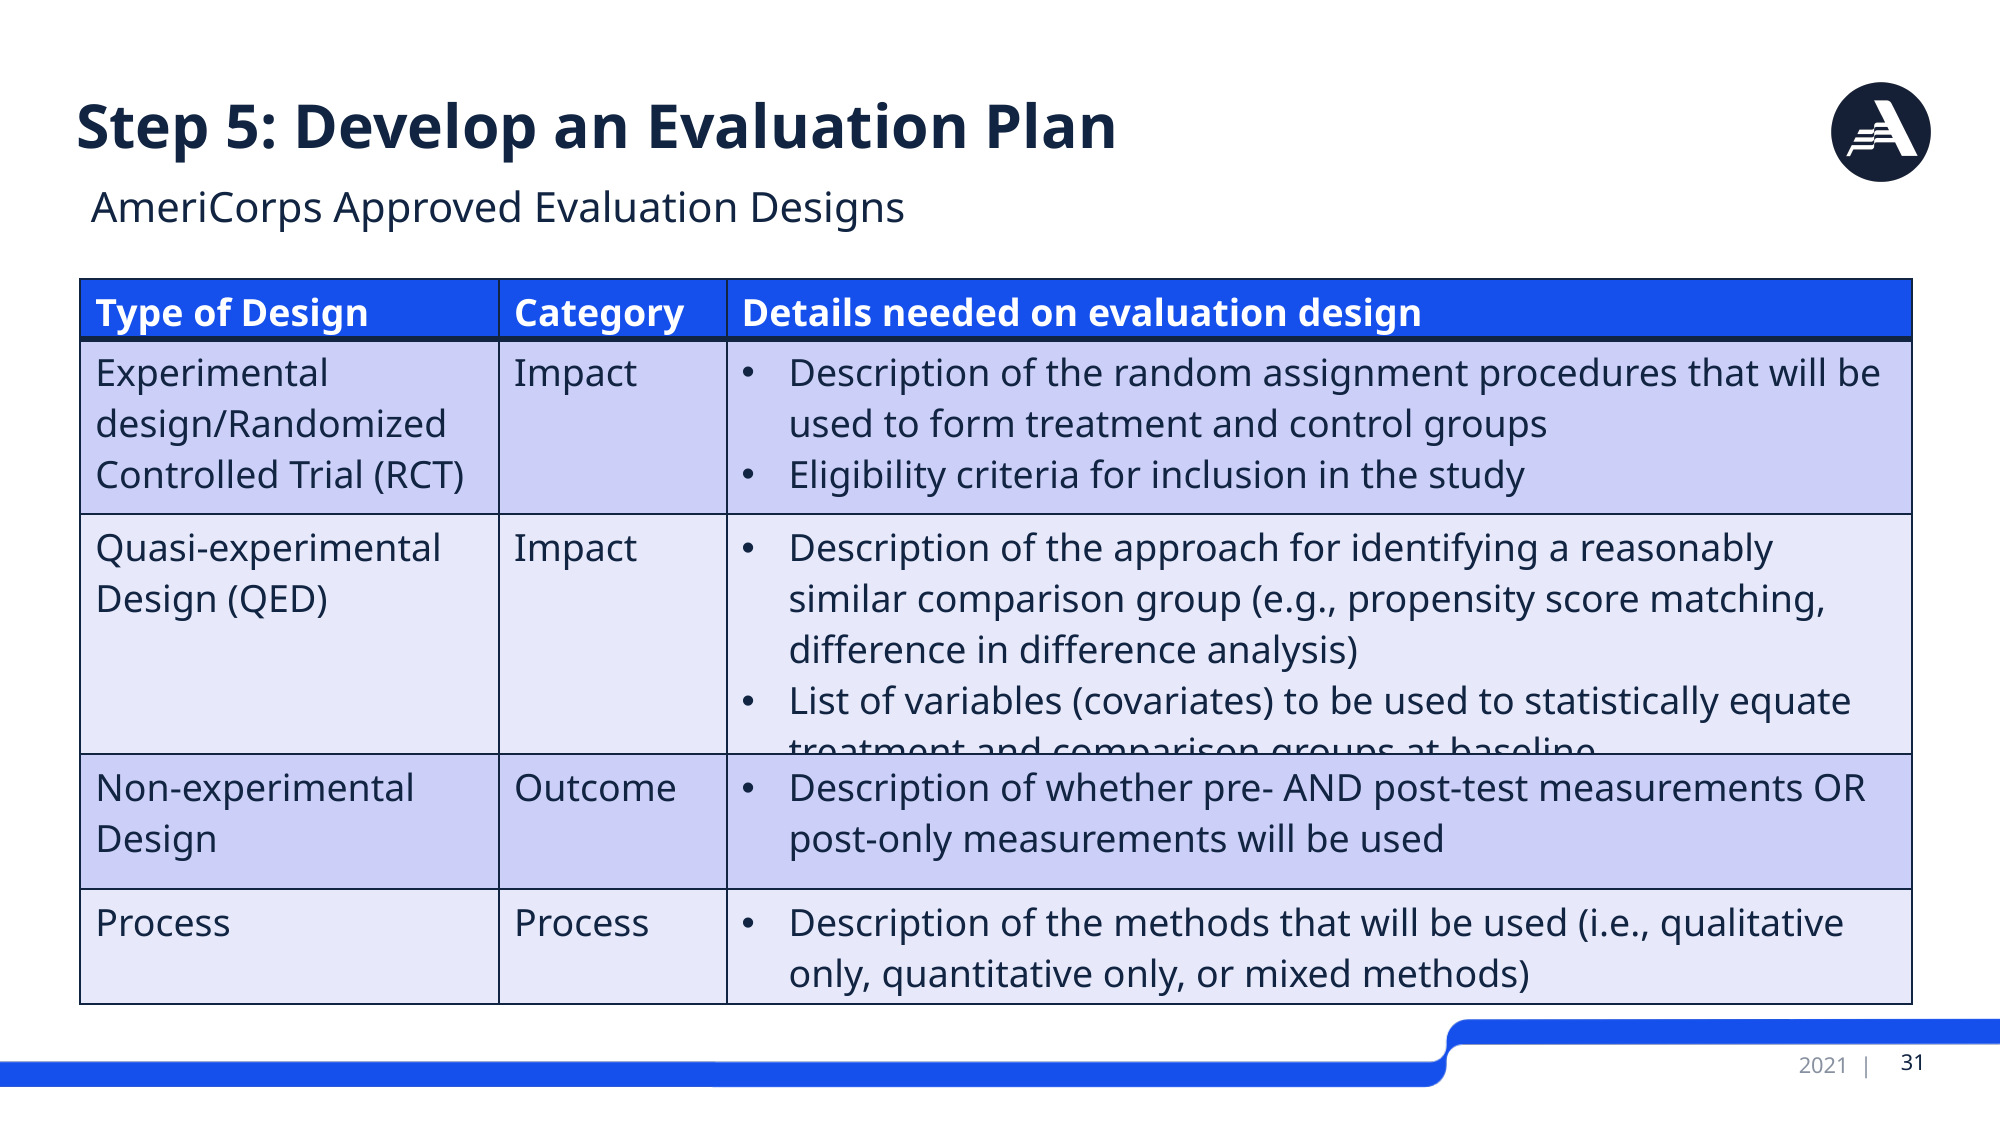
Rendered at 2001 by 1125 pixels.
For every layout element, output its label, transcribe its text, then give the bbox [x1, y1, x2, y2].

title Step 5: Develop an Evaluation Plan [76, 93, 1171, 162]
table_header Details needed on evaluation design [728, 280, 1911, 336]
table_cell Description of the methods that will be used (i.e., qualitative only, quantitative only, or mixed methods) [728, 890, 1911, 1003]
table_cell Description of the approach for identifying a reasonably similar comparison group (e.g., propensity score matching, difference in difference analysis) List of variables (covariates) to be used to statistically equate treatment and comparison groups at baseline [728, 515, 1911, 753]
text_box AmeriCorps Approved Evaluation Designs [76, 173, 1281, 239]
table_cell Impact [500, 342, 726, 513]
table_cell Description of the random assignment procedures that will be used to form treatment and control groups Eligibility criteria for inclusion in the study [728, 342, 1911, 513]
table_cell Impact [500, 515, 726, 753]
picture [0, 1018, 2000, 1088]
table_cell Experimental design/Randomized Controlled Trial (RCT) [81, 342, 498, 513]
table_cell Description of whether pre- AND post-test measurements OR post-only measurements will be used [728, 755, 1911, 888]
slide_number 31 [1889, 1052, 1938, 1075]
picture [1831, 82, 1931, 182]
table_cell Process [500, 890, 726, 1003]
table_cell Non-experimental Design [81, 755, 498, 888]
table_header Type of Design [81, 280, 498, 336]
slide_number 2021 | [1750, 1053, 1888, 1076]
table_header Category [500, 280, 726, 336]
table_cell Outcome [500, 755, 726, 888]
table_cell Quasi-experimental Design (QED) [81, 515, 498, 753]
table_cell Process [81, 890, 498, 1003]
